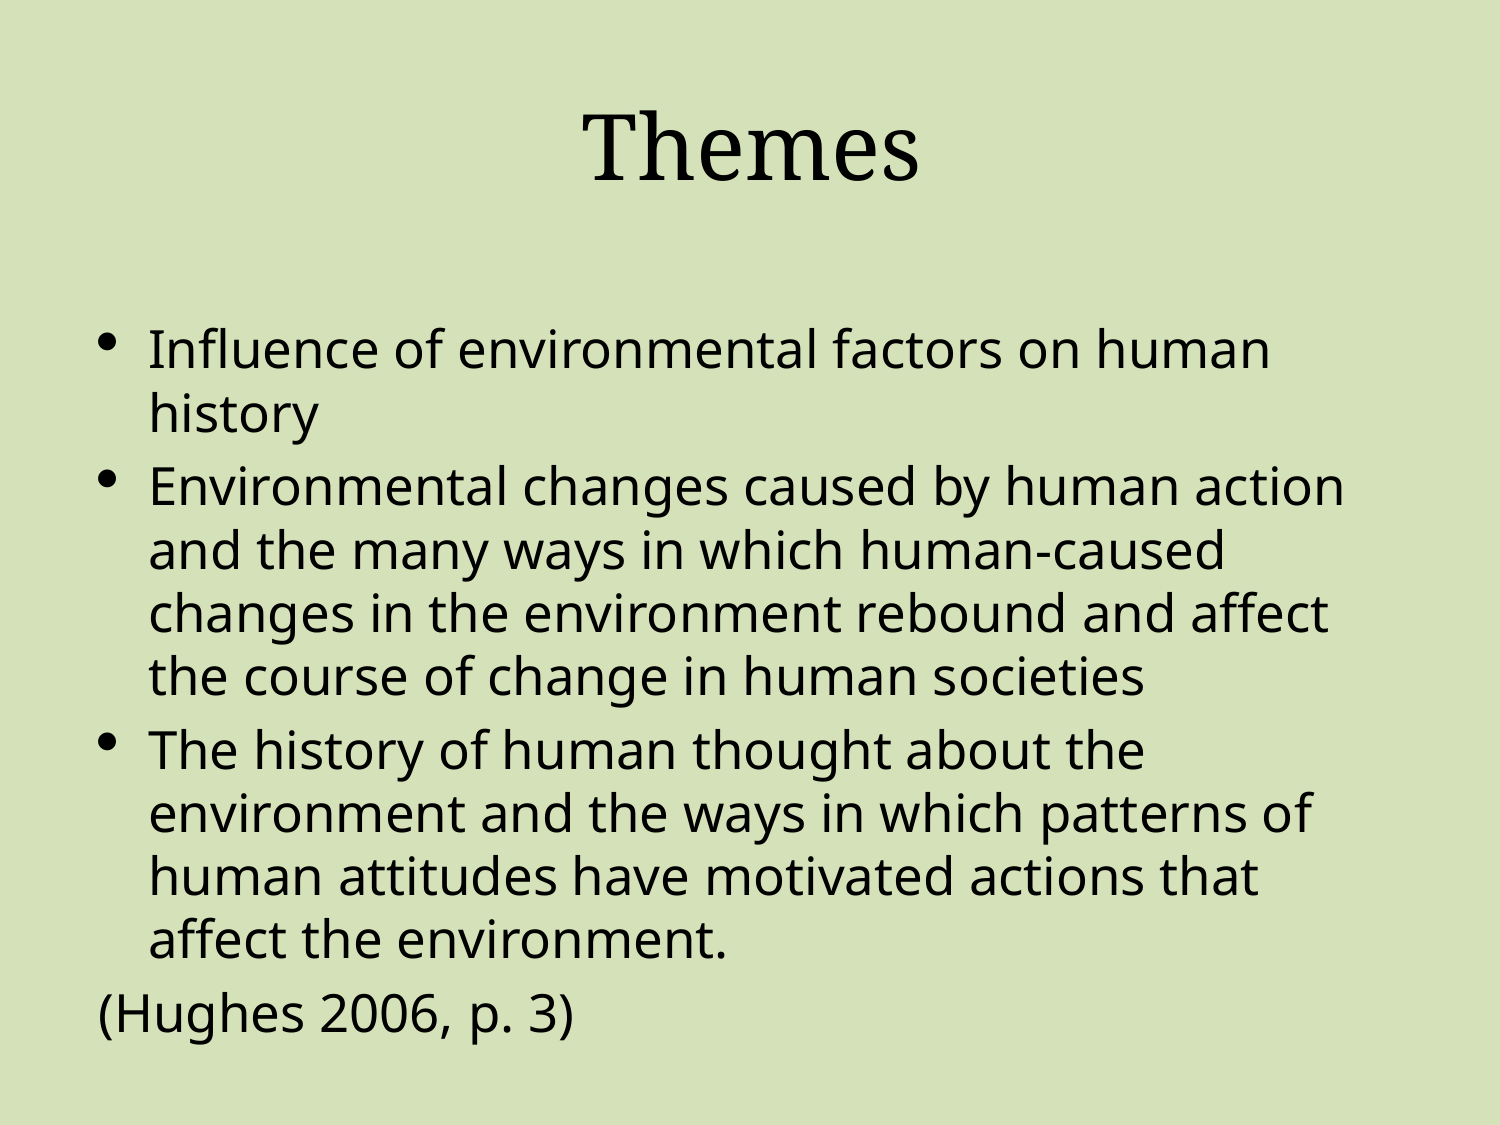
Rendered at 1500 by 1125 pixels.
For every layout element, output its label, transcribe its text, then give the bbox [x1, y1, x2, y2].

title Themes [37, 50, 1388, 238]
list Influence of environmental factors on human history Environmental changes caused by human action and the many ways in which human-caused changes in the environment rebound and affect the course of change in human societies The history of human thought about the environment and the ways in which patterns of human attitudes have motivated actions that affect the environment. (Hughes 2006, p. 3) [75, 308, 1425, 1059]
